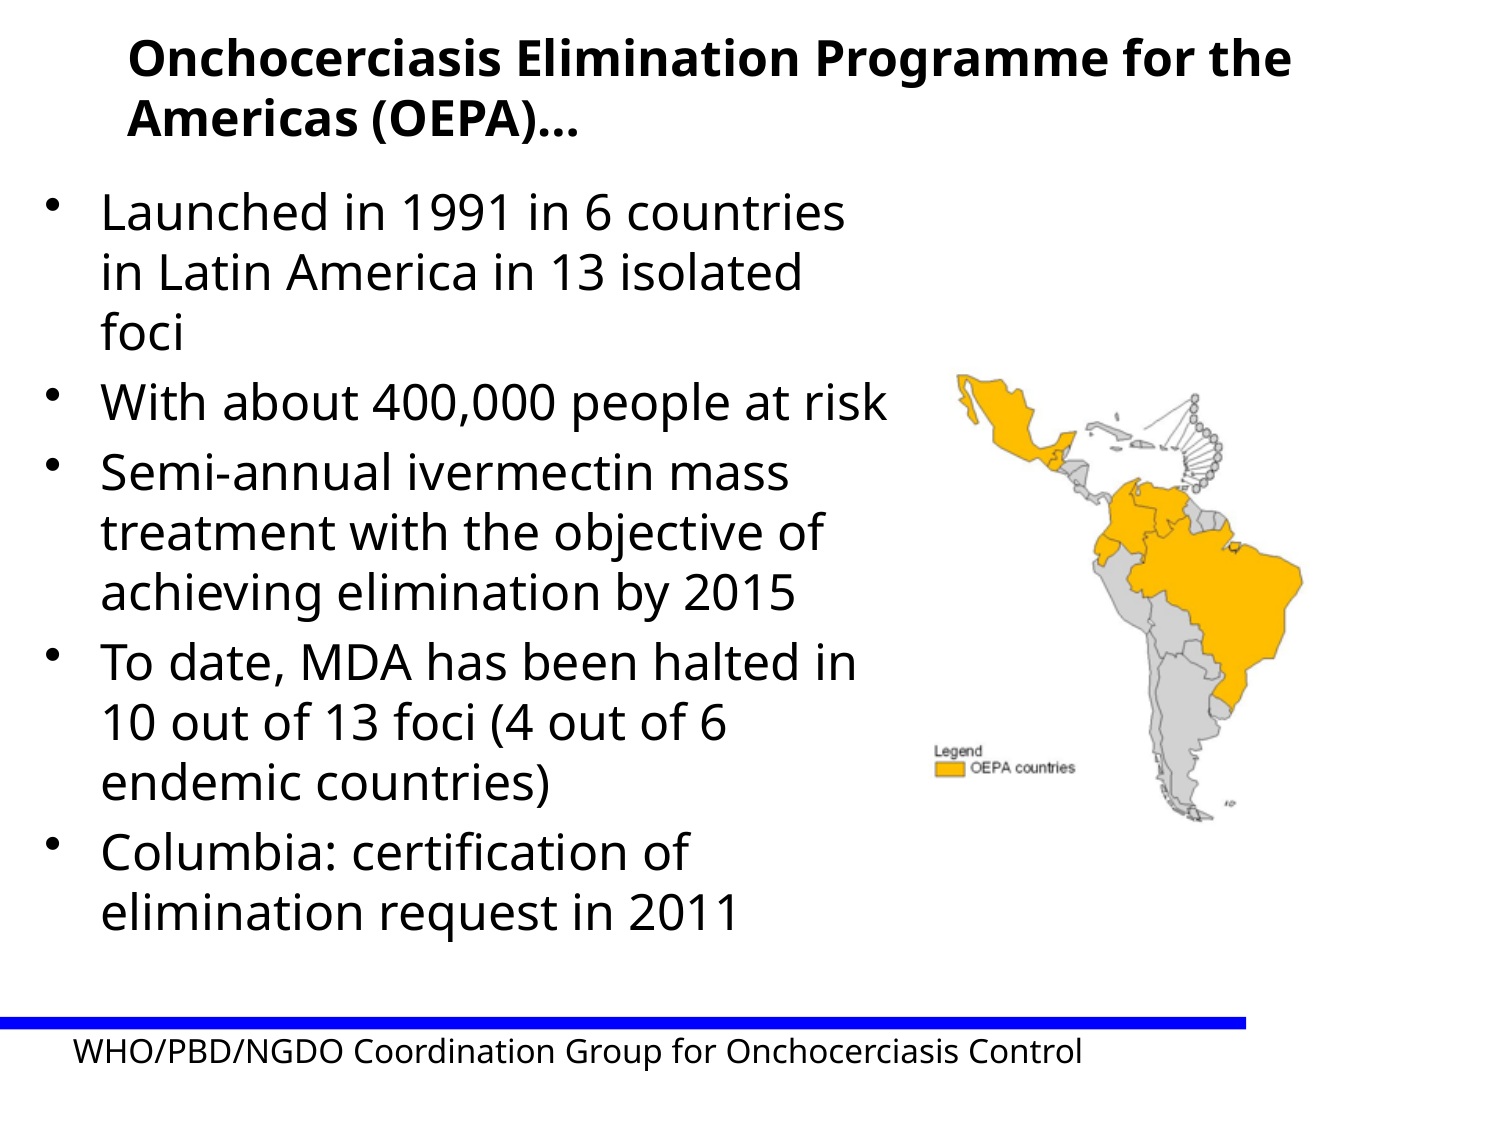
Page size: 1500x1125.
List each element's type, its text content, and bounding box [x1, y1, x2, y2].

list Launched in 1991 in 6 countries in Latin America in 13 isolated foci With about 400,000 people at risk Semi-annual ivermectin mass treatment with the objective of achieving elimination by 2015 To date, MDA has been halted in 10 out of 13 foci (4 out of 6 endemic countries) Columbia: certification of elimination request in 2011 [29, 172, 916, 1012]
title Onchocerciasis Elimination Programme for the Americas (OEPA)… [112, 1, 1388, 172]
text_box WHO/PBD/NGDO Coordination Group for Onchocerciasis Control [0, 1023, 1158, 1125]
picture [858, 337, 1500, 830]
